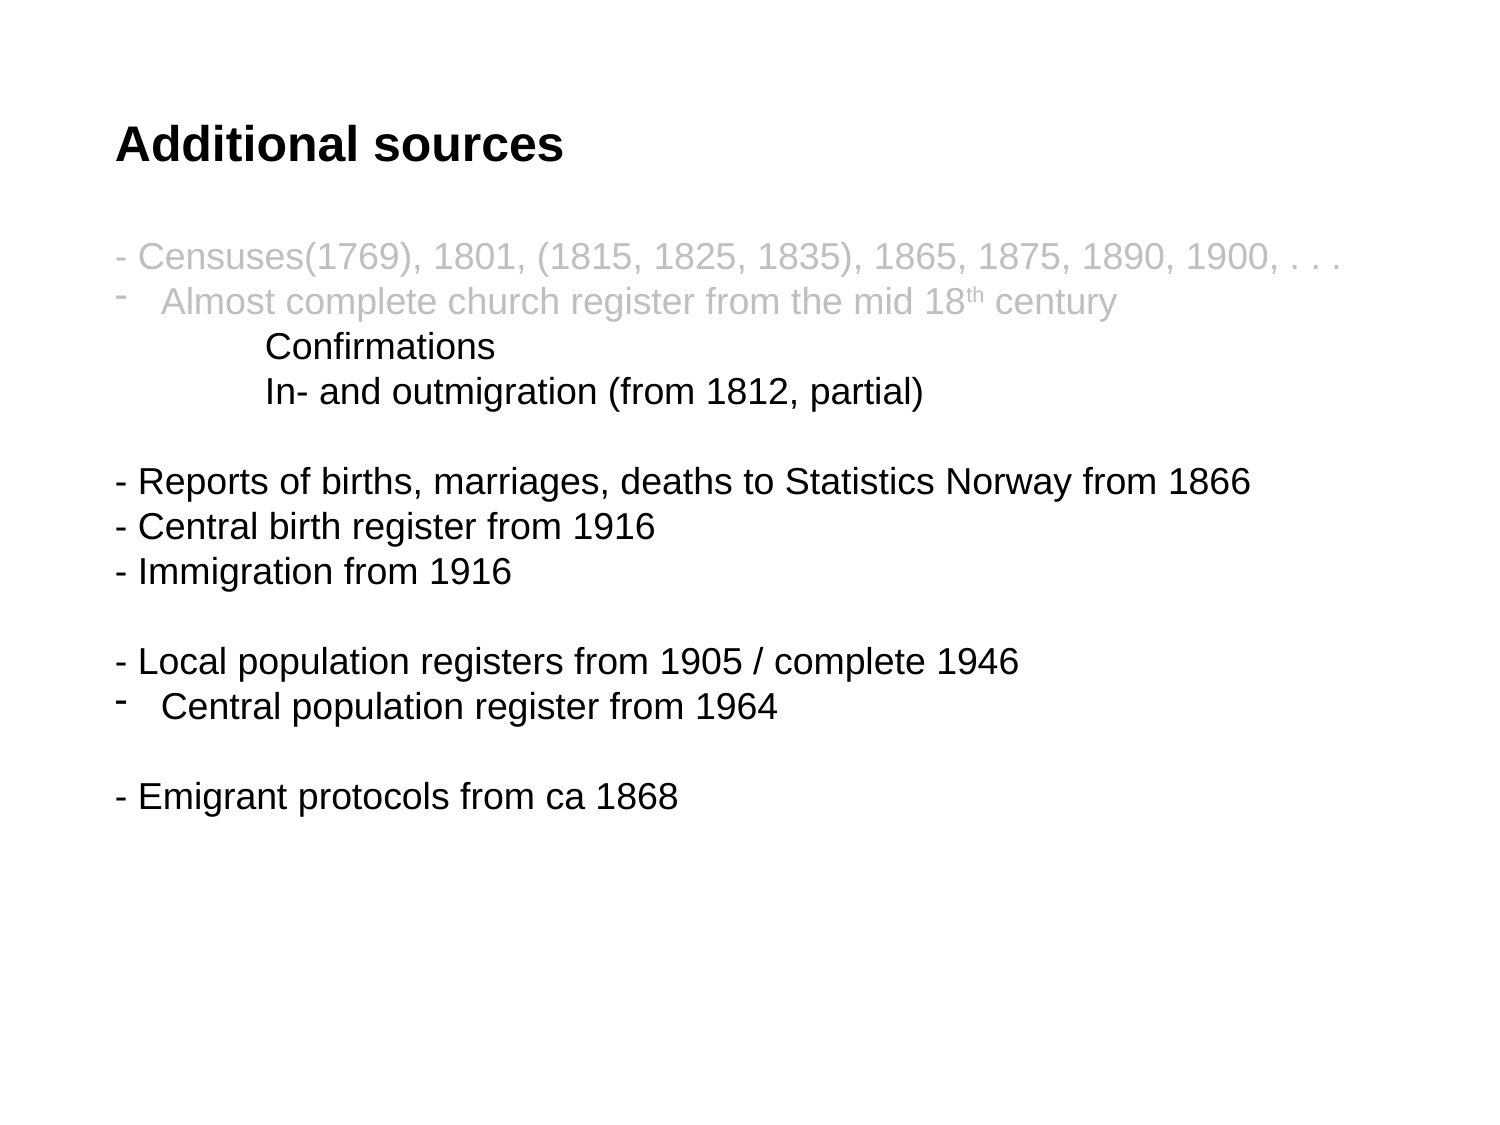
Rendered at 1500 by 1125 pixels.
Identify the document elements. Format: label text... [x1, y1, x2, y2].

text_box Additional sources - Censuses(1769), 1801, (1815, 1825, 1835), 1865, 1875, 1890, 1900, . . . Almost complete church register from the mid 18th century Confirmations In- and outmigration (from 1812, partial) - Reports of births, marriages, deaths to Statistics Norway from 1866 - Central birth register from 1916 - Immigration from 1916 - Local population registers from 1905 / complete 1946 Central population register from 1964 - Emigrant protocols from ca 1868 [100, 104, 1459, 870]
